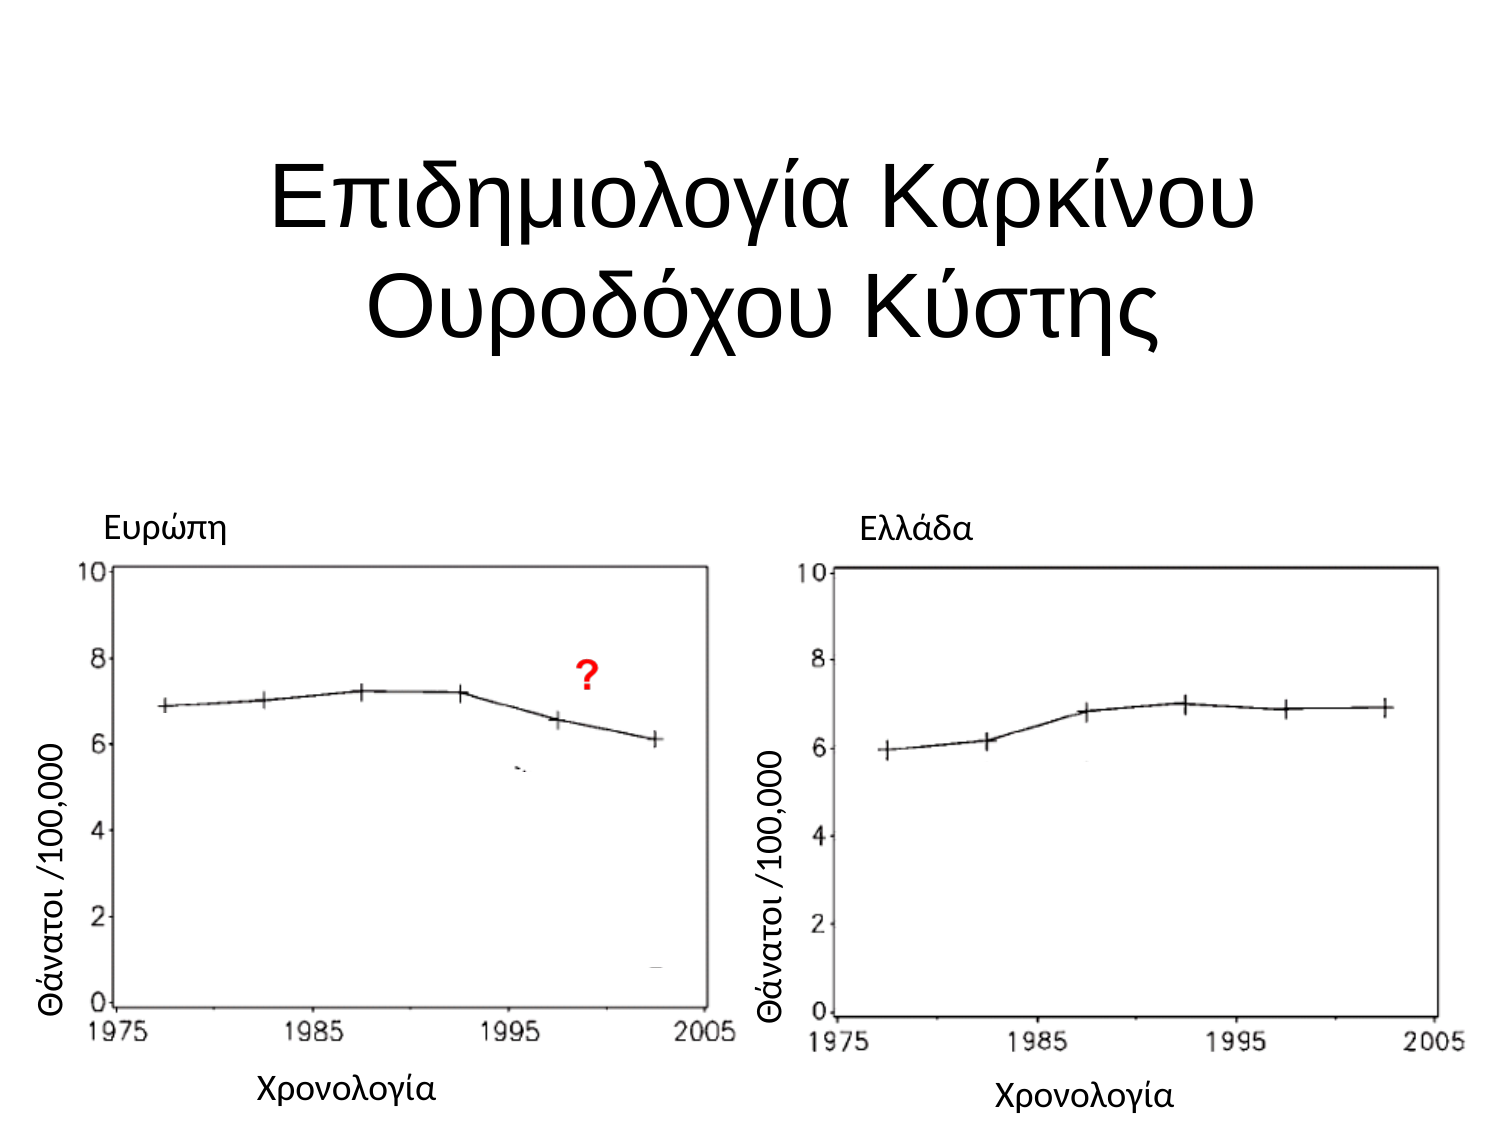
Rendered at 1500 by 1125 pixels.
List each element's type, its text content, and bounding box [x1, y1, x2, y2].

title Επιδημιολογία Καρκίνου Ουροδόχου Κύστης [88, 151, 1439, 340]
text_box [736, 483, 1500, 1124]
picture [548, 636, 647, 726]
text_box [0, 476, 745, 1117]
